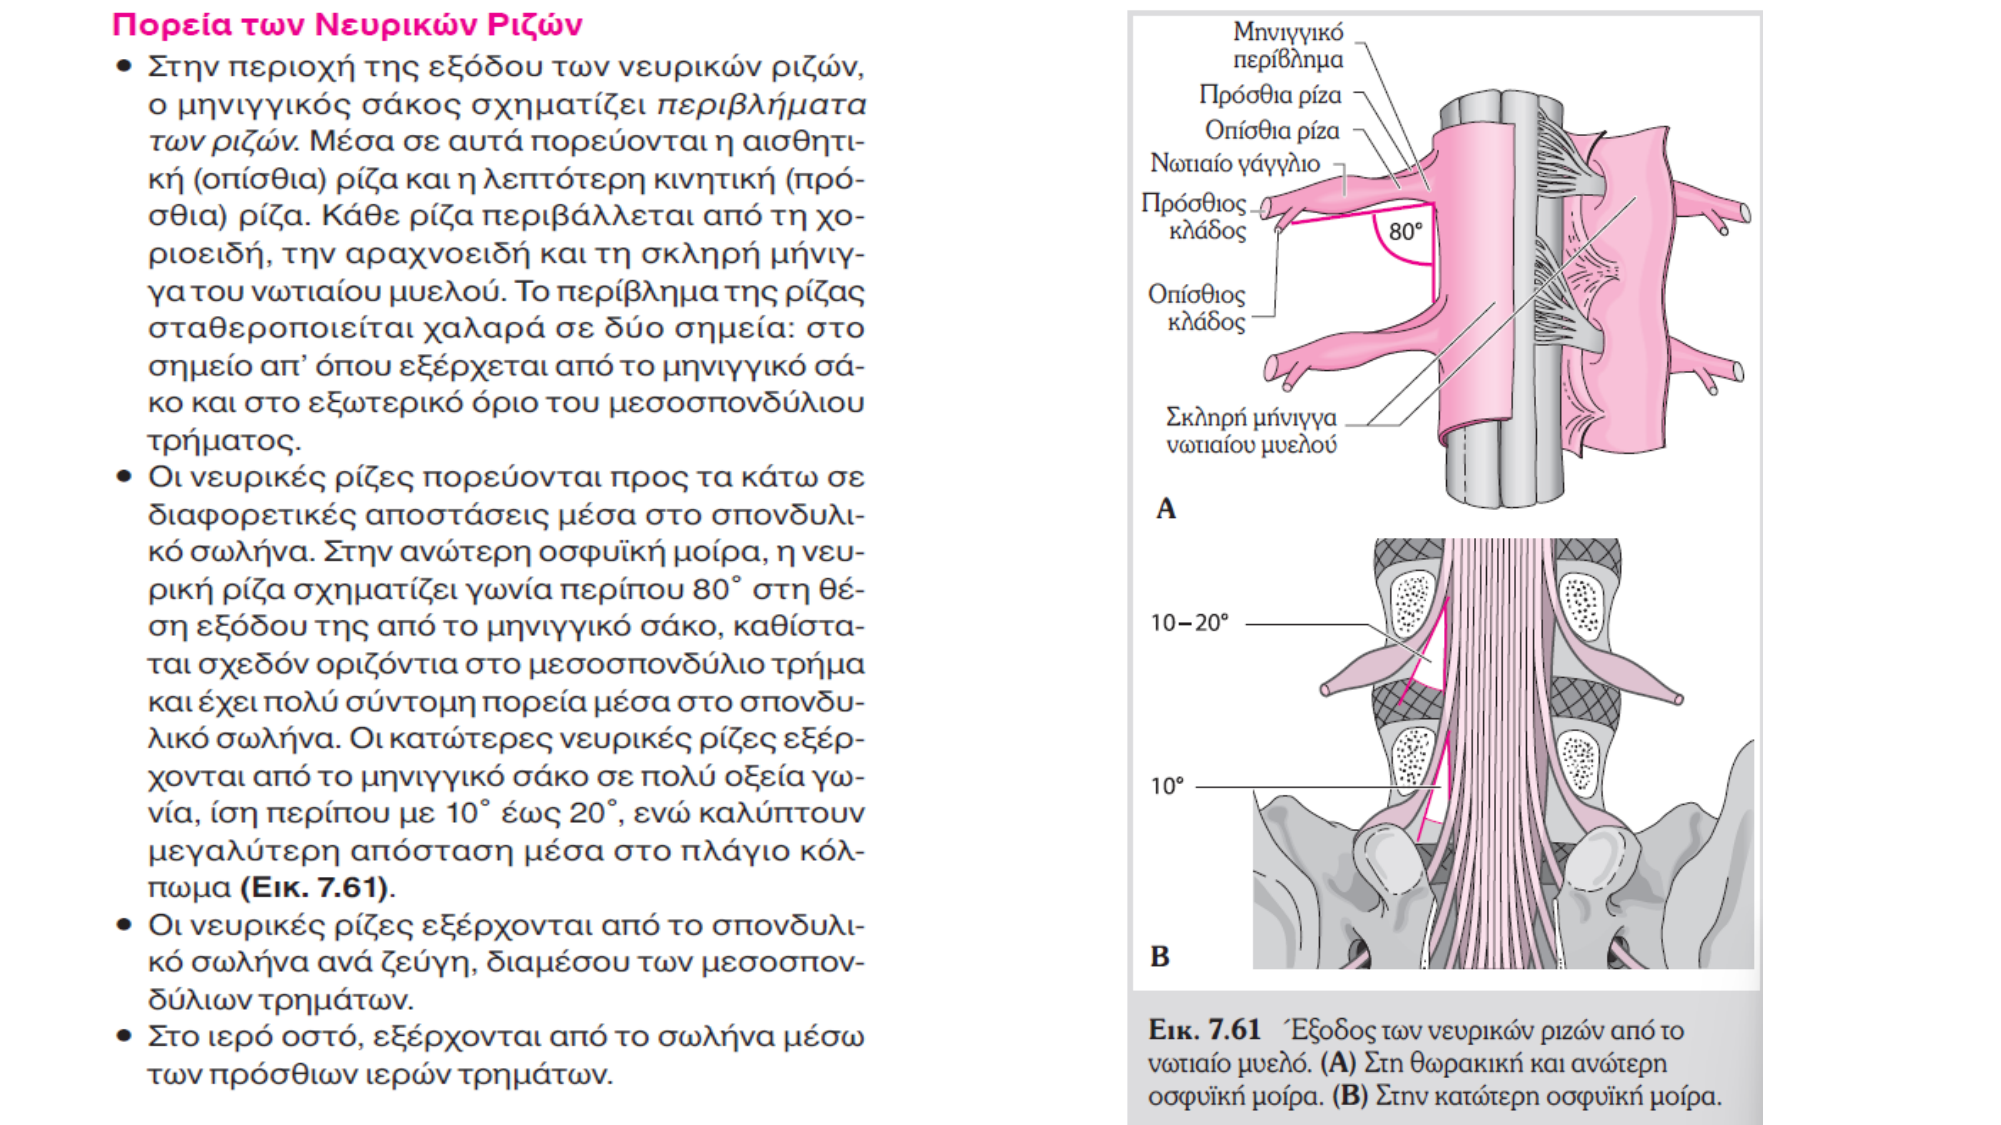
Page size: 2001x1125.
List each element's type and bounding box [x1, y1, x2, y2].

list [98, 0, 881, 1101]
picture [1119, 0, 1763, 1125]
